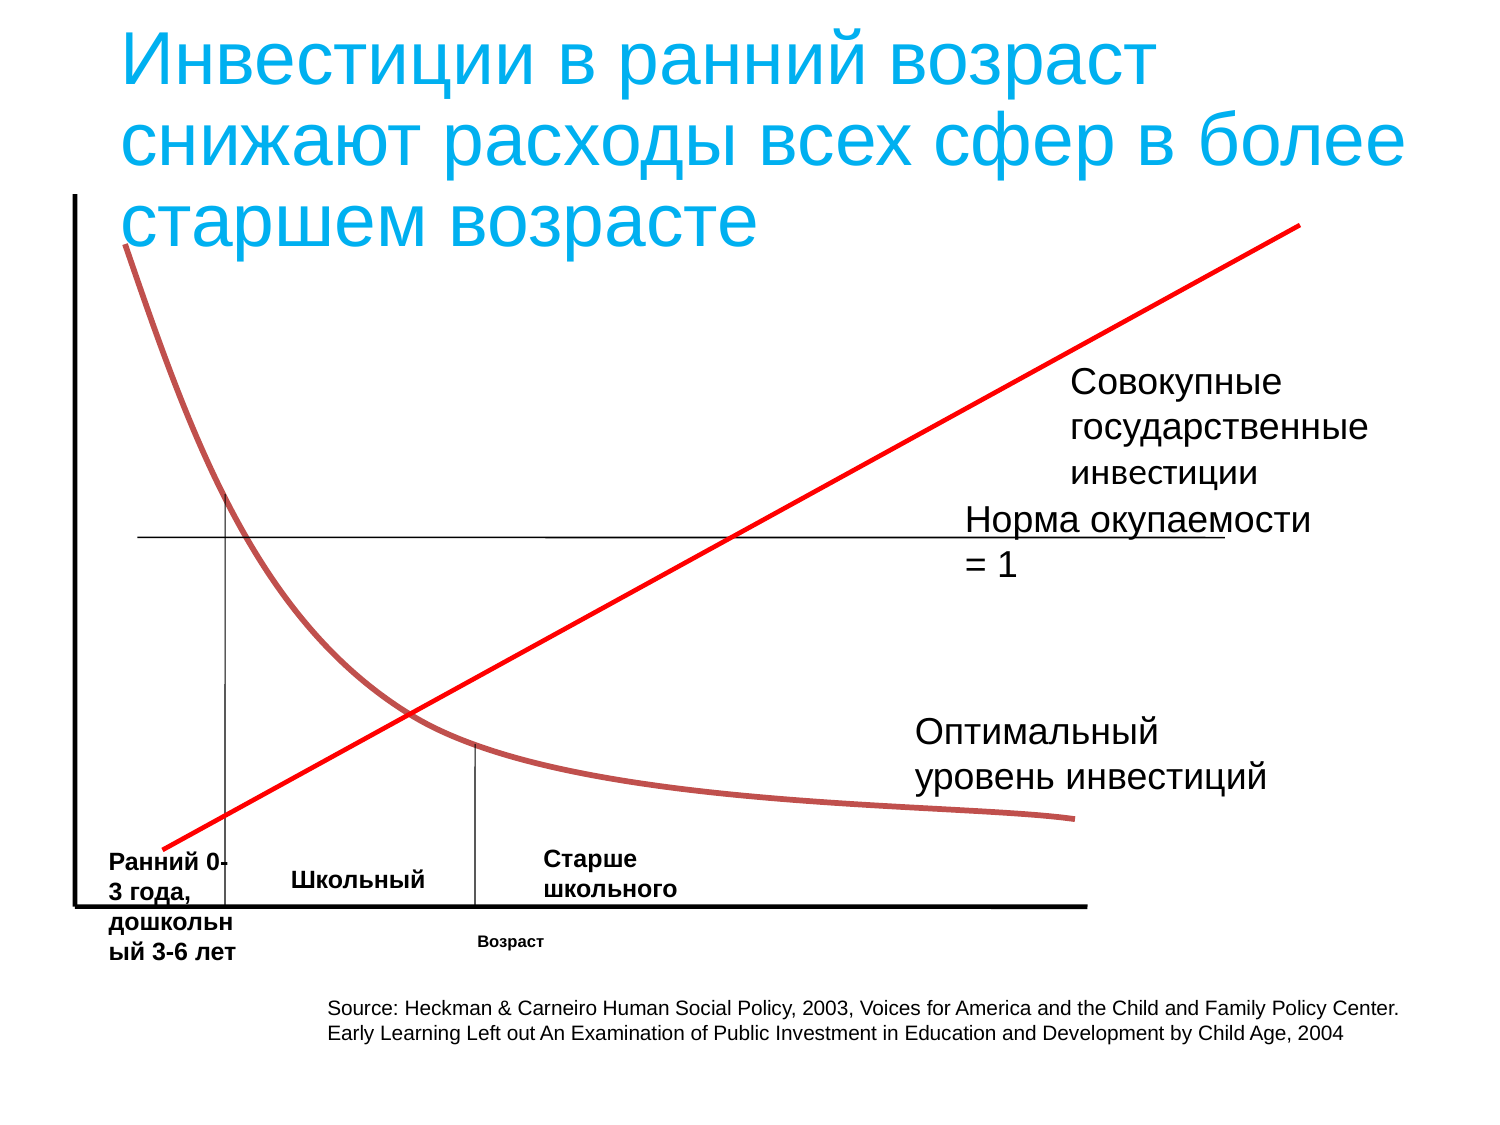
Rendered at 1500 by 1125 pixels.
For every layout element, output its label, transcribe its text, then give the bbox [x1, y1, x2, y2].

text_box Инвестиции в ранний возраст снижают расходы всех сфер в более старшем возрасте [105, 12, 1456, 154]
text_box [74, 193, 1088, 975]
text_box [262, 212, 1456, 813]
text_box Source: Heckman & Carneiro Human Social Policy, 2003, Voices for America and the Child and Family Policy Center. Early Learning Left out An Examination of Public Investment in Education and Development by Child Age, 2004 [312, 987, 1450, 1053]
